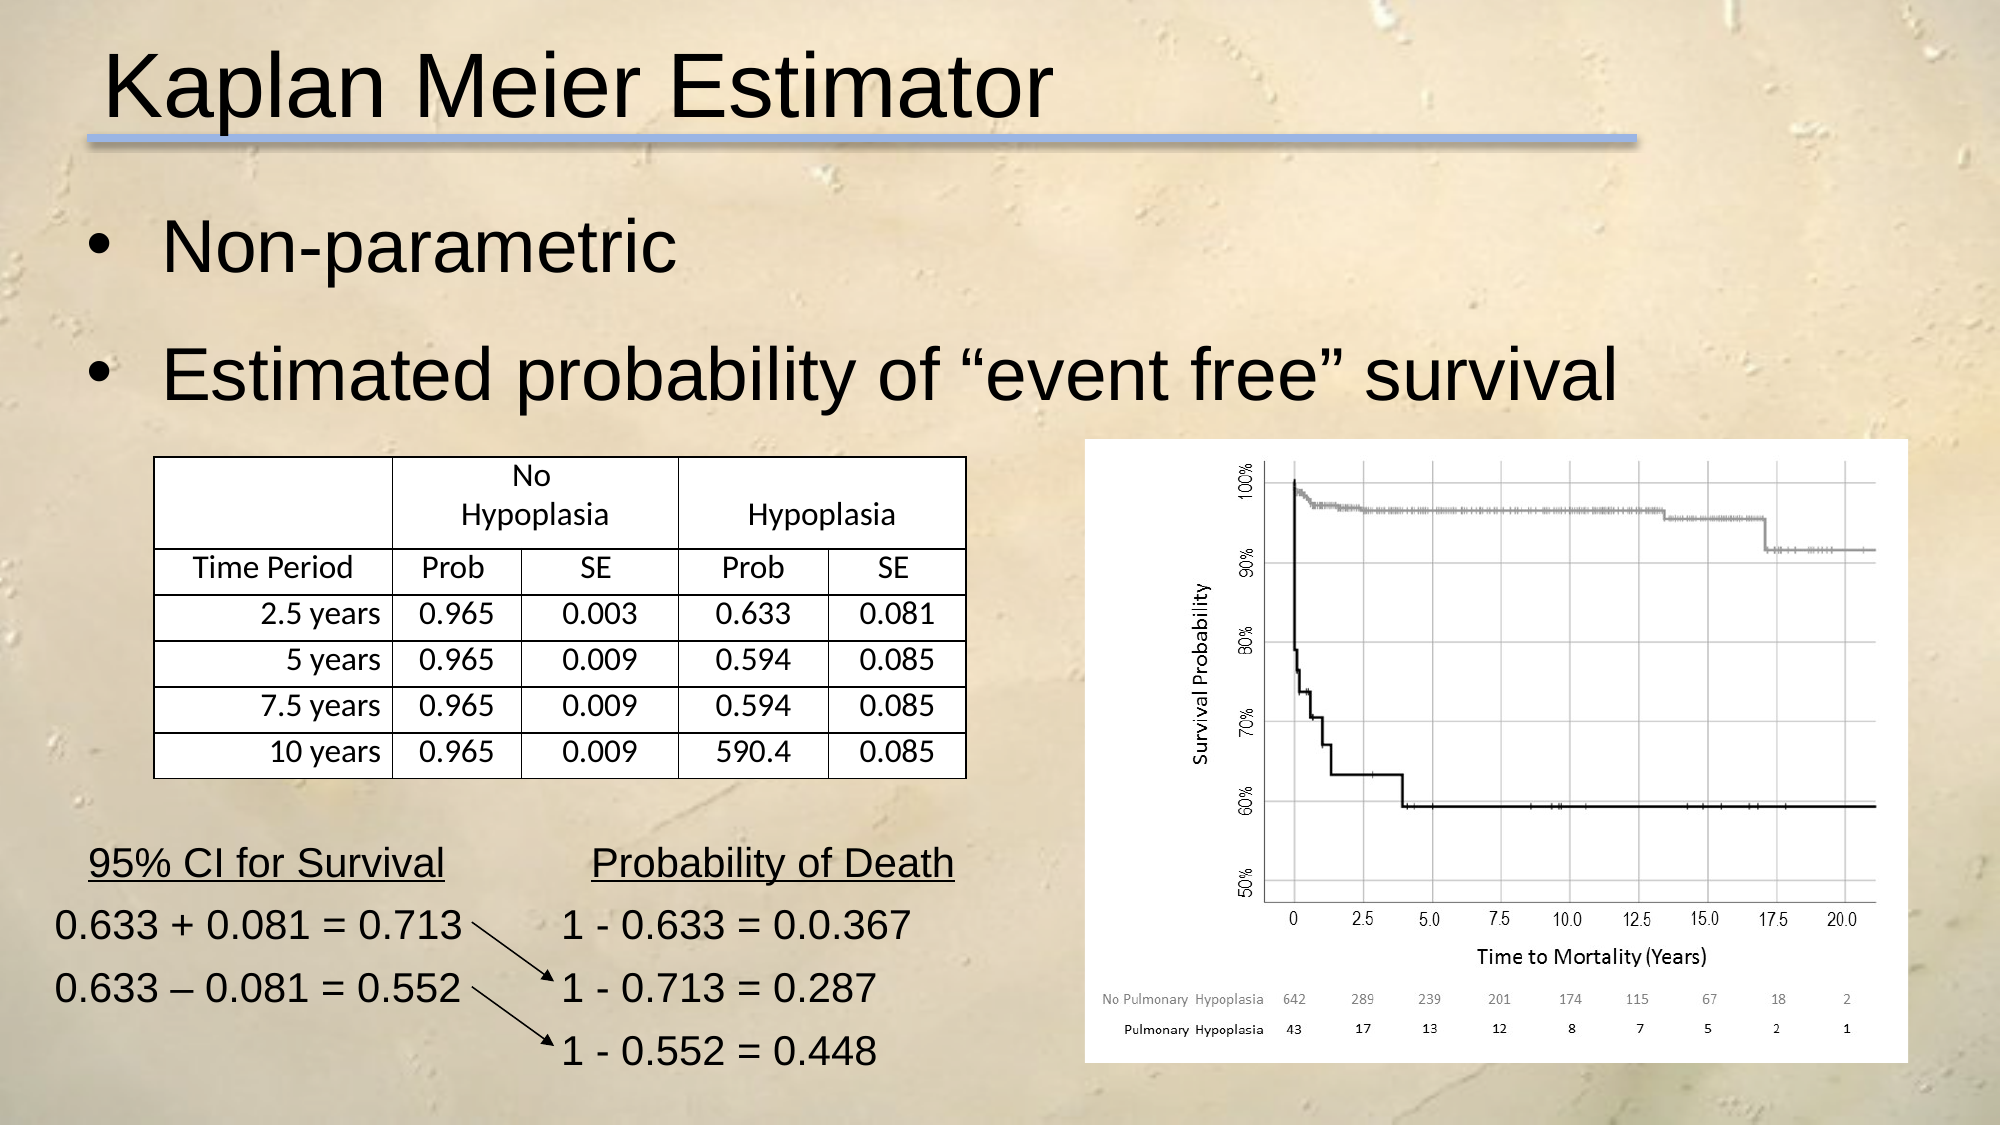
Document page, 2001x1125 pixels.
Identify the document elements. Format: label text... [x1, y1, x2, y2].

table_cell 0.594 [679, 642, 828, 686]
table_cell 0.081 [829, 596, 965, 640]
table_cell Prob [393, 550, 521, 594]
table_cell 0.965 [393, 596, 521, 640]
text_box 95% CI for Survival 0.633 + 0.081 = 0.713 0.633 – 0.081 = 0.552 [39, 828, 494, 1019]
table_cell 590.4 [679, 734, 828, 778]
text_box Kaplan Meier Estimator [87, 18, 1541, 137]
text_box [471, 921, 555, 982]
table_cell 0.965 [393, 688, 521, 732]
table_header [155, 458, 392, 548]
table_cell 0.009 [522, 688, 678, 732]
text_box Probability of Death 1 - 0.633 = 0.0.367 1 - 0.713 = 0.287 1 - 0.552 = 0.448 [546, 828, 1000, 1081]
table_cell 2.5 years [155, 596, 392, 640]
table_cell 0.085 [829, 734, 965, 778]
table_cell 0.594 [679, 688, 828, 732]
text_box Non-parametric Estimated probability of “event free” survival [71, 190, 1929, 423]
picture [1084, 439, 1909, 1063]
table_cell 0.965 [393, 734, 521, 778]
table_cell 0.009 [522, 642, 678, 686]
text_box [471, 986, 555, 1047]
table_cell 5 years [155, 642, 392, 686]
table_cell 0.085 [829, 642, 965, 686]
table_header Hypoplasia [679, 458, 965, 548]
table_cell Time Period [155, 550, 392, 594]
table_cell 0.965 [393, 642, 521, 686]
table_cell 0.085 [829, 688, 965, 732]
table_cell p-value [0, 0, 2000, 1125]
table_cell 0.633 [679, 596, 828, 640]
table_cell 0.003 [522, 596, 678, 640]
table_cell 7.5 years [155, 688, 392, 732]
table_cell 10 years [155, 734, 392, 778]
table_header No Hypoplasia [393, 458, 678, 548]
table_cell 0.009 [522, 734, 678, 778]
table_cell SE [522, 550, 678, 594]
table_cell Prob [679, 550, 828, 594]
table_cell SE [829, 550, 965, 594]
